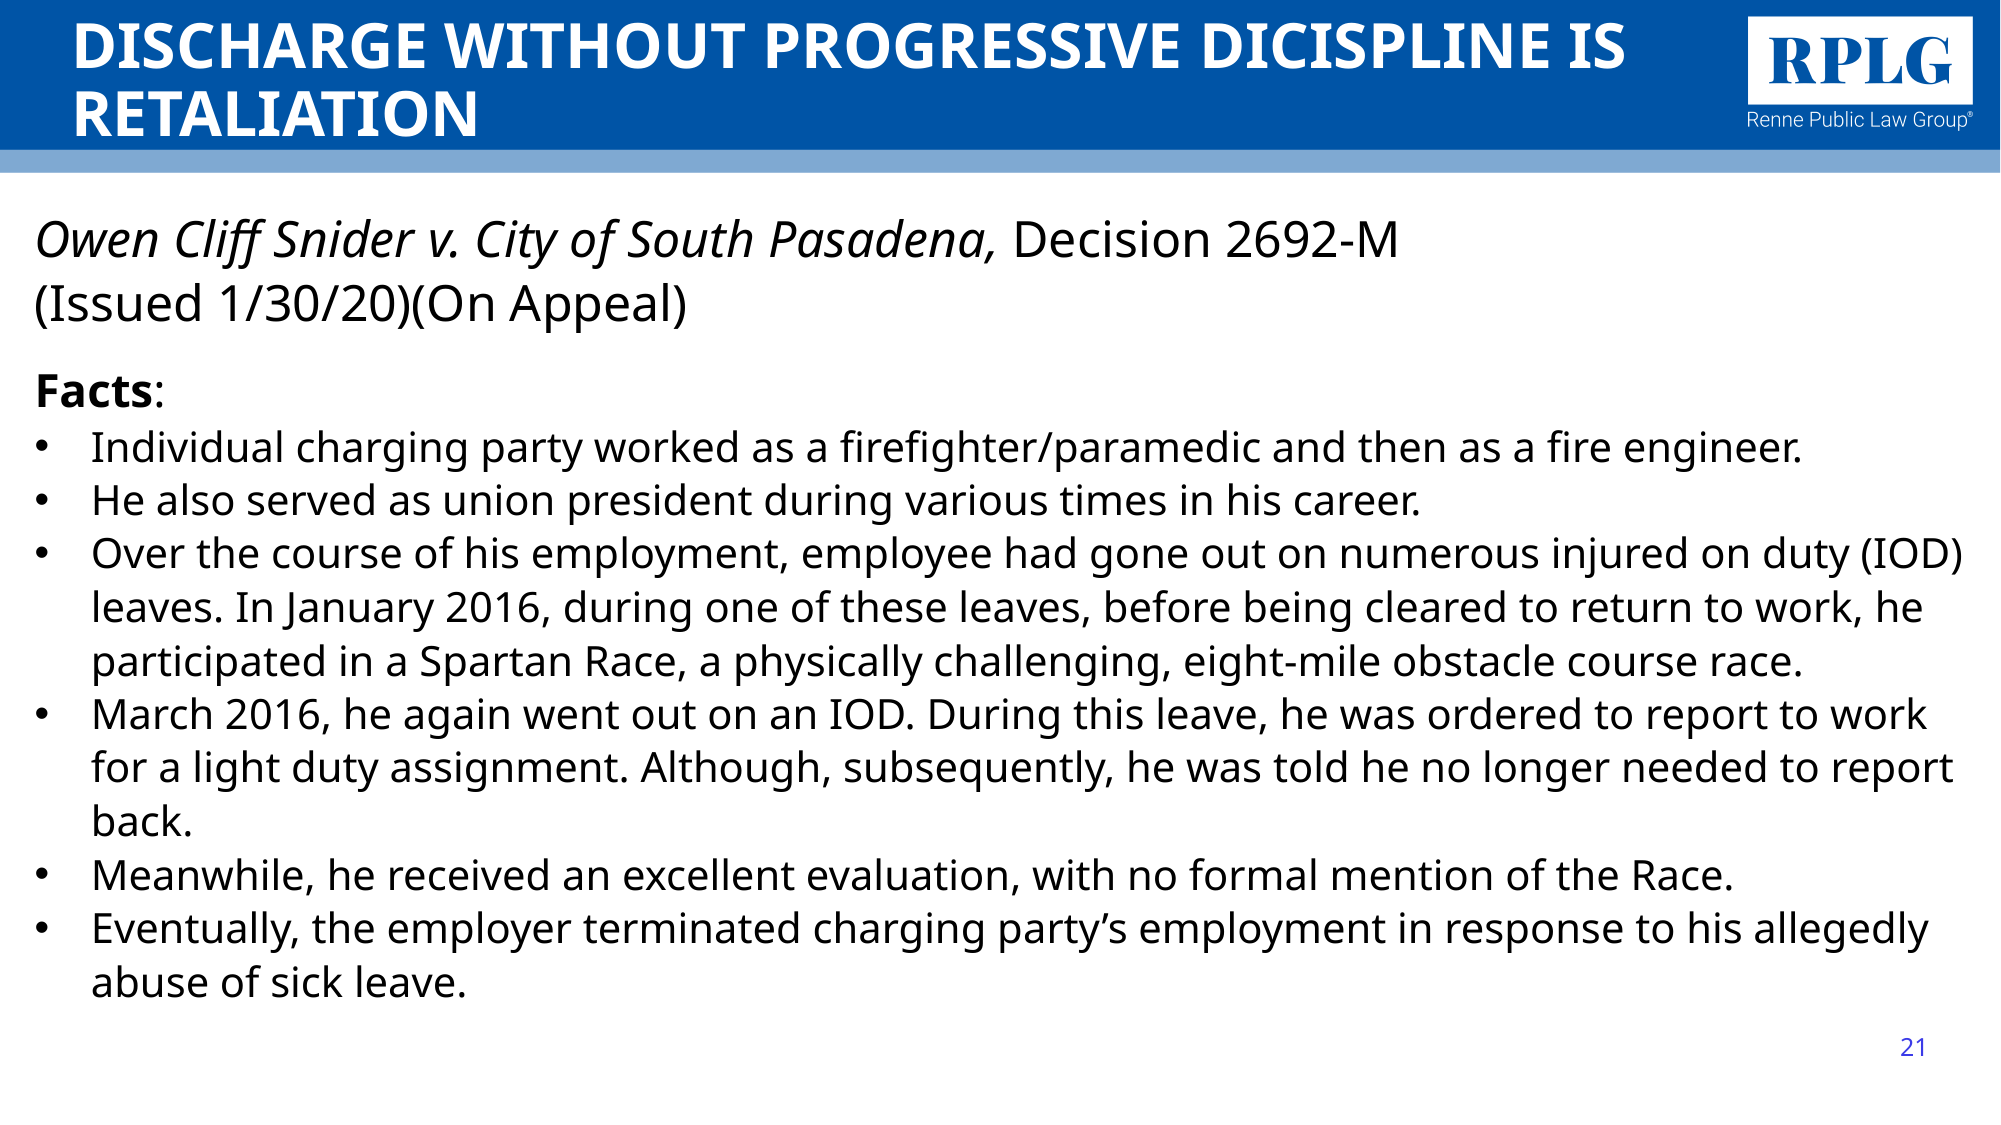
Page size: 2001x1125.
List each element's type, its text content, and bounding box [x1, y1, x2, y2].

list Owen Cliff Snider v. City of South Pasadena, Decision 2692-M (Issued 1/30/20)(On Appeal) Facts: Individual charging party worked as a firefighter/paramedic and then as a fire engineer. He also served as union president during various times in his career. Over the course of his employment, employee had gone out on numerous injured on duty (IOD) leaves. In January 2016, during one of these leaves, before being cleared to return to work, he participated in a Spartan Race, a physically challenging, eight-mile obstacle course race. March 2016, he again went out on an IOD. During this leave, he was ordered to report to work for a light duty assignment. Although, subsequently, he was told he no longer needed to report back. Meanwhile, he received an excellent evaluation, with no formal mention of the Race. Eventually, the employer terminated charging party’s employment in response to his allegedly abuse of sick leave. [0, 195, 2000, 1125]
picture [0, 0, 2001, 1125]
title DISCHARGE WITHOUT PROGRESSIVE DICISPLINE IS RETALIATION [56, 33, 1738, 132]
slide_number 21 [1493, 1023, 1944, 1075]
